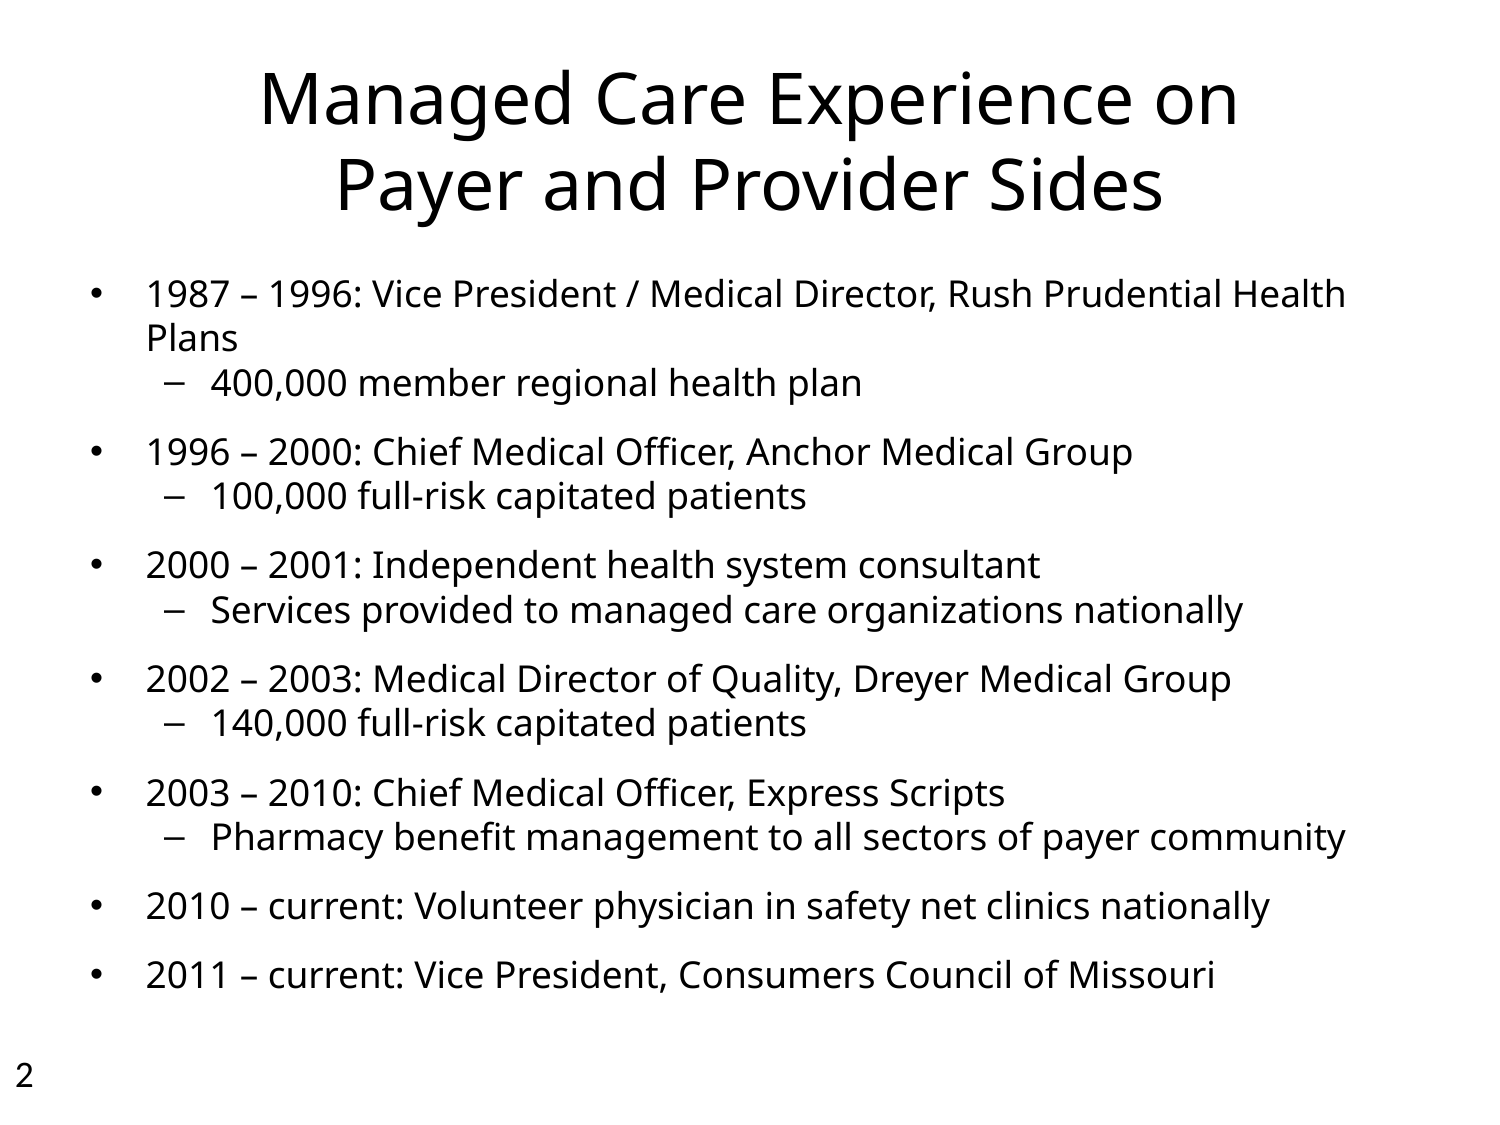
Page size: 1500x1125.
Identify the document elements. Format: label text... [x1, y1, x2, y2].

slide_number 2 [0, 1042, 350, 1103]
list 1987 – 1996: Vice President / Medical Director, Rush Prudential Health Plans 400,000 member regional health plan 1996 – 2000: Chief Medical Officer, Anchor Medical Group 100,000 full-risk capitated patients 2000 – 2001: Independent health system consultant Services provided to managed care organizations nationally 2002 – 2003: Medical Director of Quality, Dreyer Medical Group 140,000 full-risk capitated patients 2003 – 2010: Chief Medical Officer, Express Scripts Pharmacy benefit management to all sectors of payer community 2010 – current: Volunteer physician in safety net clinics nationally 2011 – current: Vice President, Consumers Council of Missouri [75, 262, 1425, 1005]
title Managed Care Experience on Payer and Provider Sides [75, 45, 1425, 233]
